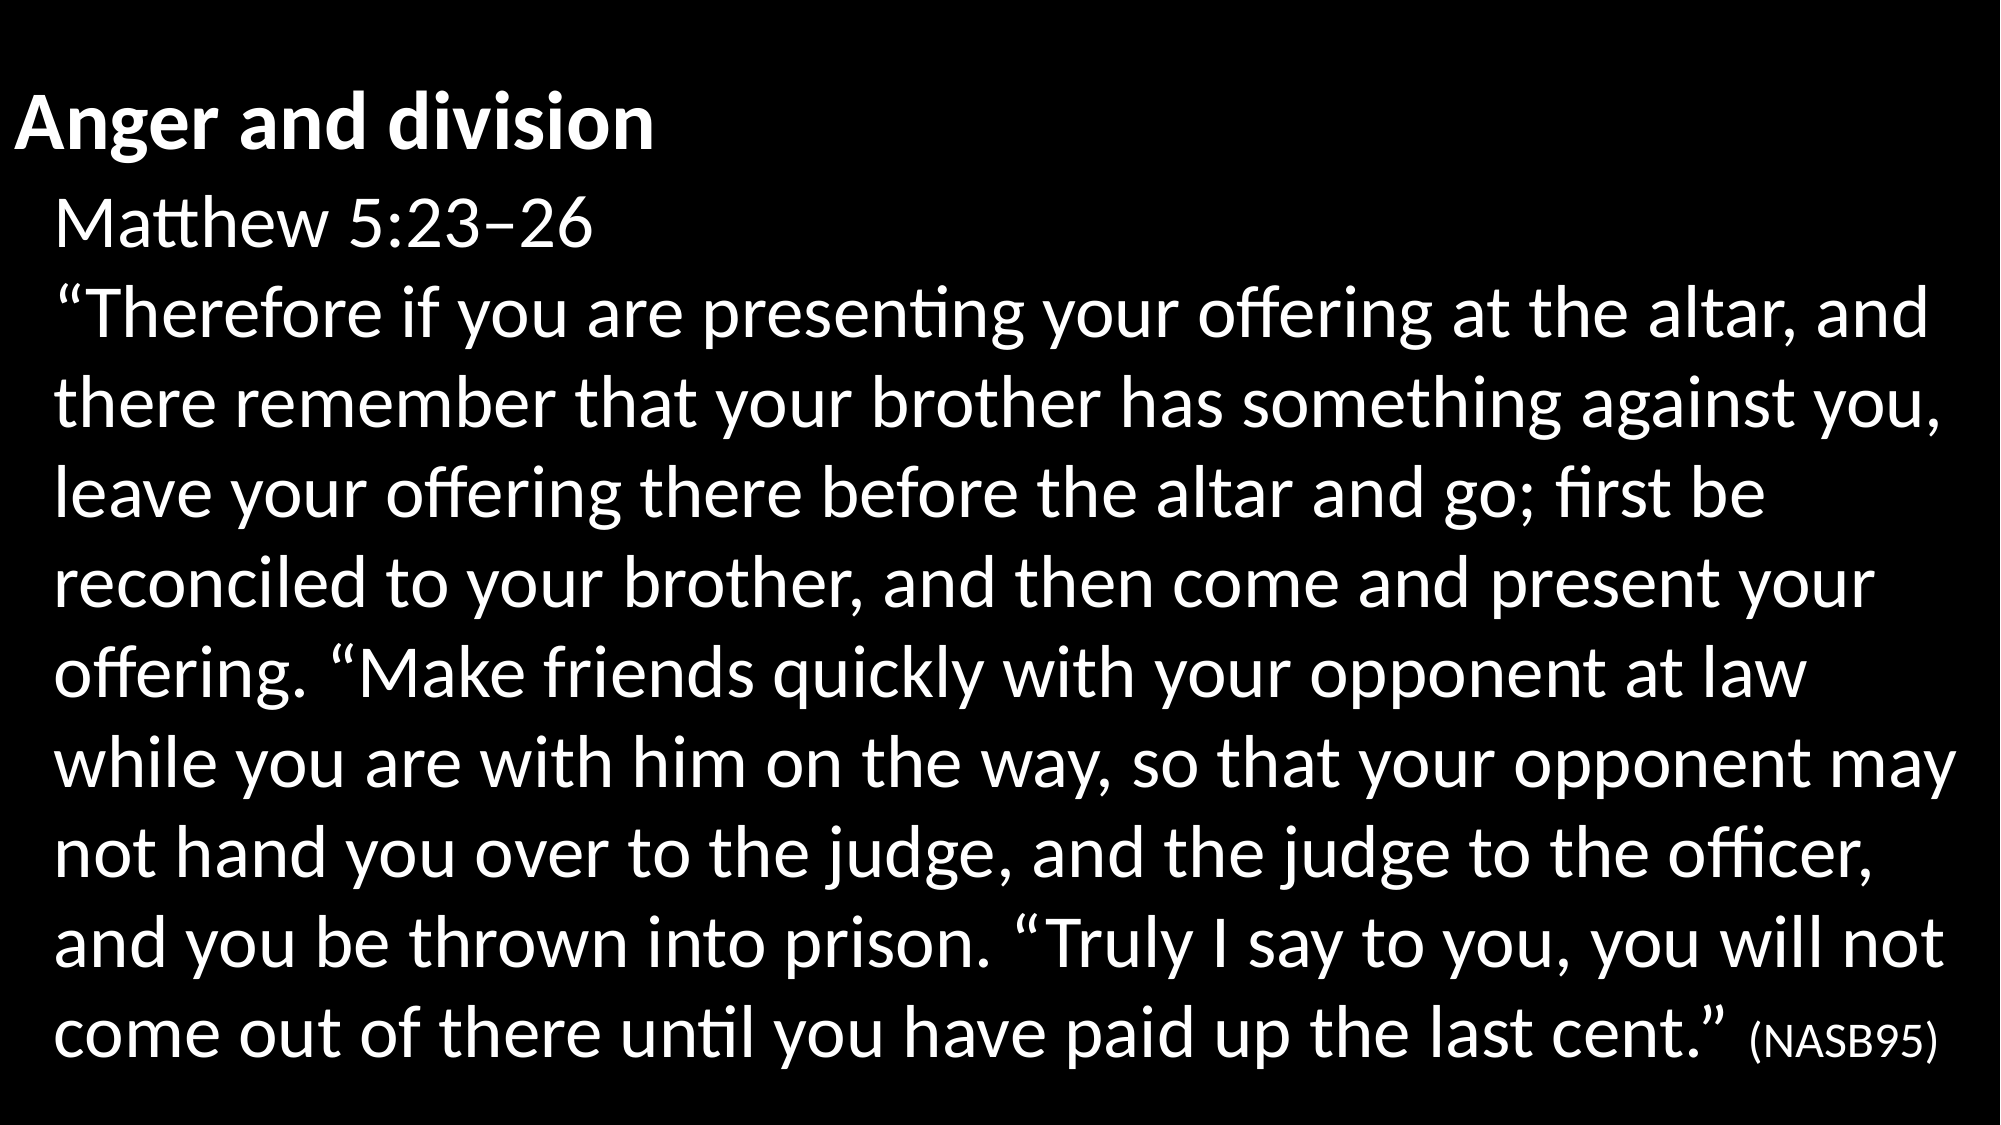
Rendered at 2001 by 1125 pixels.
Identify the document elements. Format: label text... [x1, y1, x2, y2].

text_box Anger and division [0, 43, 1989, 174]
text_box Matthew 5:23–26 “Therefore if you are presenting your offering at the altar, and there remember that your brother has something against you, leave your offering there before the altar and go; first be reconciled to your brother, and then come and present your offering. “Make friends quickly with your opponent at law while you are with him on the way, so that your opponent may not hand you over to the judge, and the judge to the officer, and you be thrown into prison. “Truly I say to you, you will not come out of there until you have paid up the last cent.” (NASB95) [39, 165, 1978, 1080]
